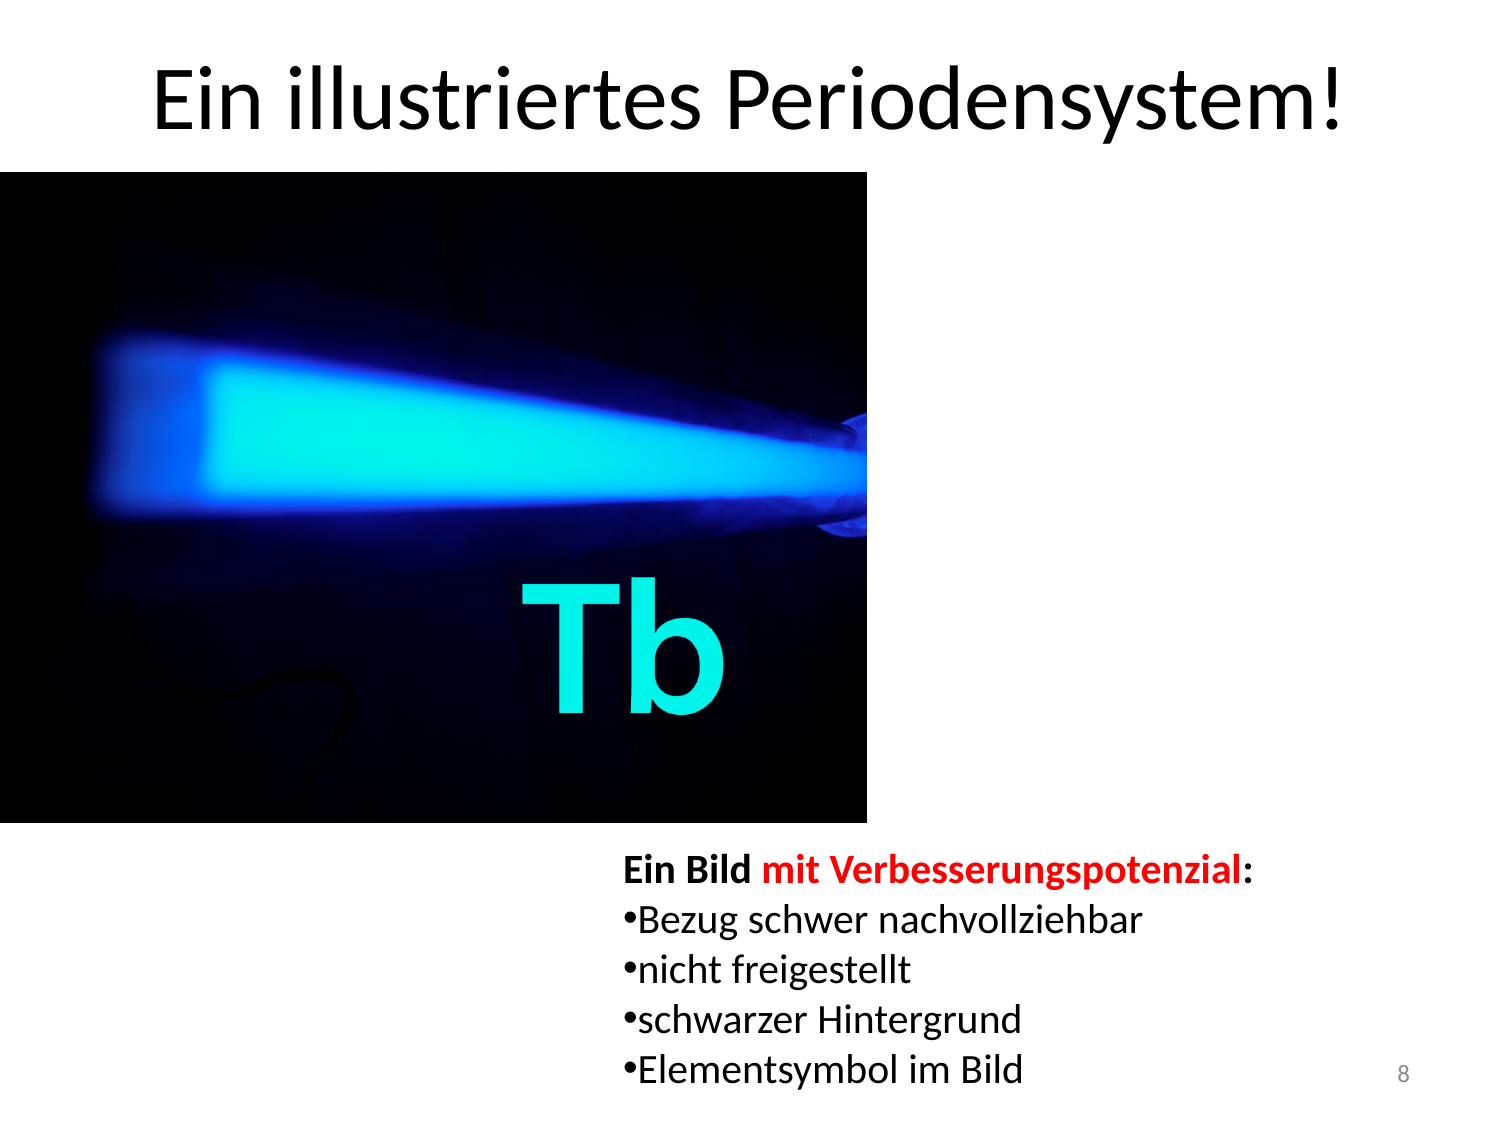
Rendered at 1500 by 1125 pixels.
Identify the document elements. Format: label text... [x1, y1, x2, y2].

text_box Ein Bild mit Verbesserungspotenzial: Bezug schwer nachvollziehbar nicht freigestellt schwarzer Hintergrund Elementsymbol im Bild [608, 834, 1317, 1100]
text_box Ein illustriertes Periodensystem! [0, 30, 1500, 149]
slide_number 8 [1074, 1042, 1425, 1103]
picture [0, 172, 867, 823]
